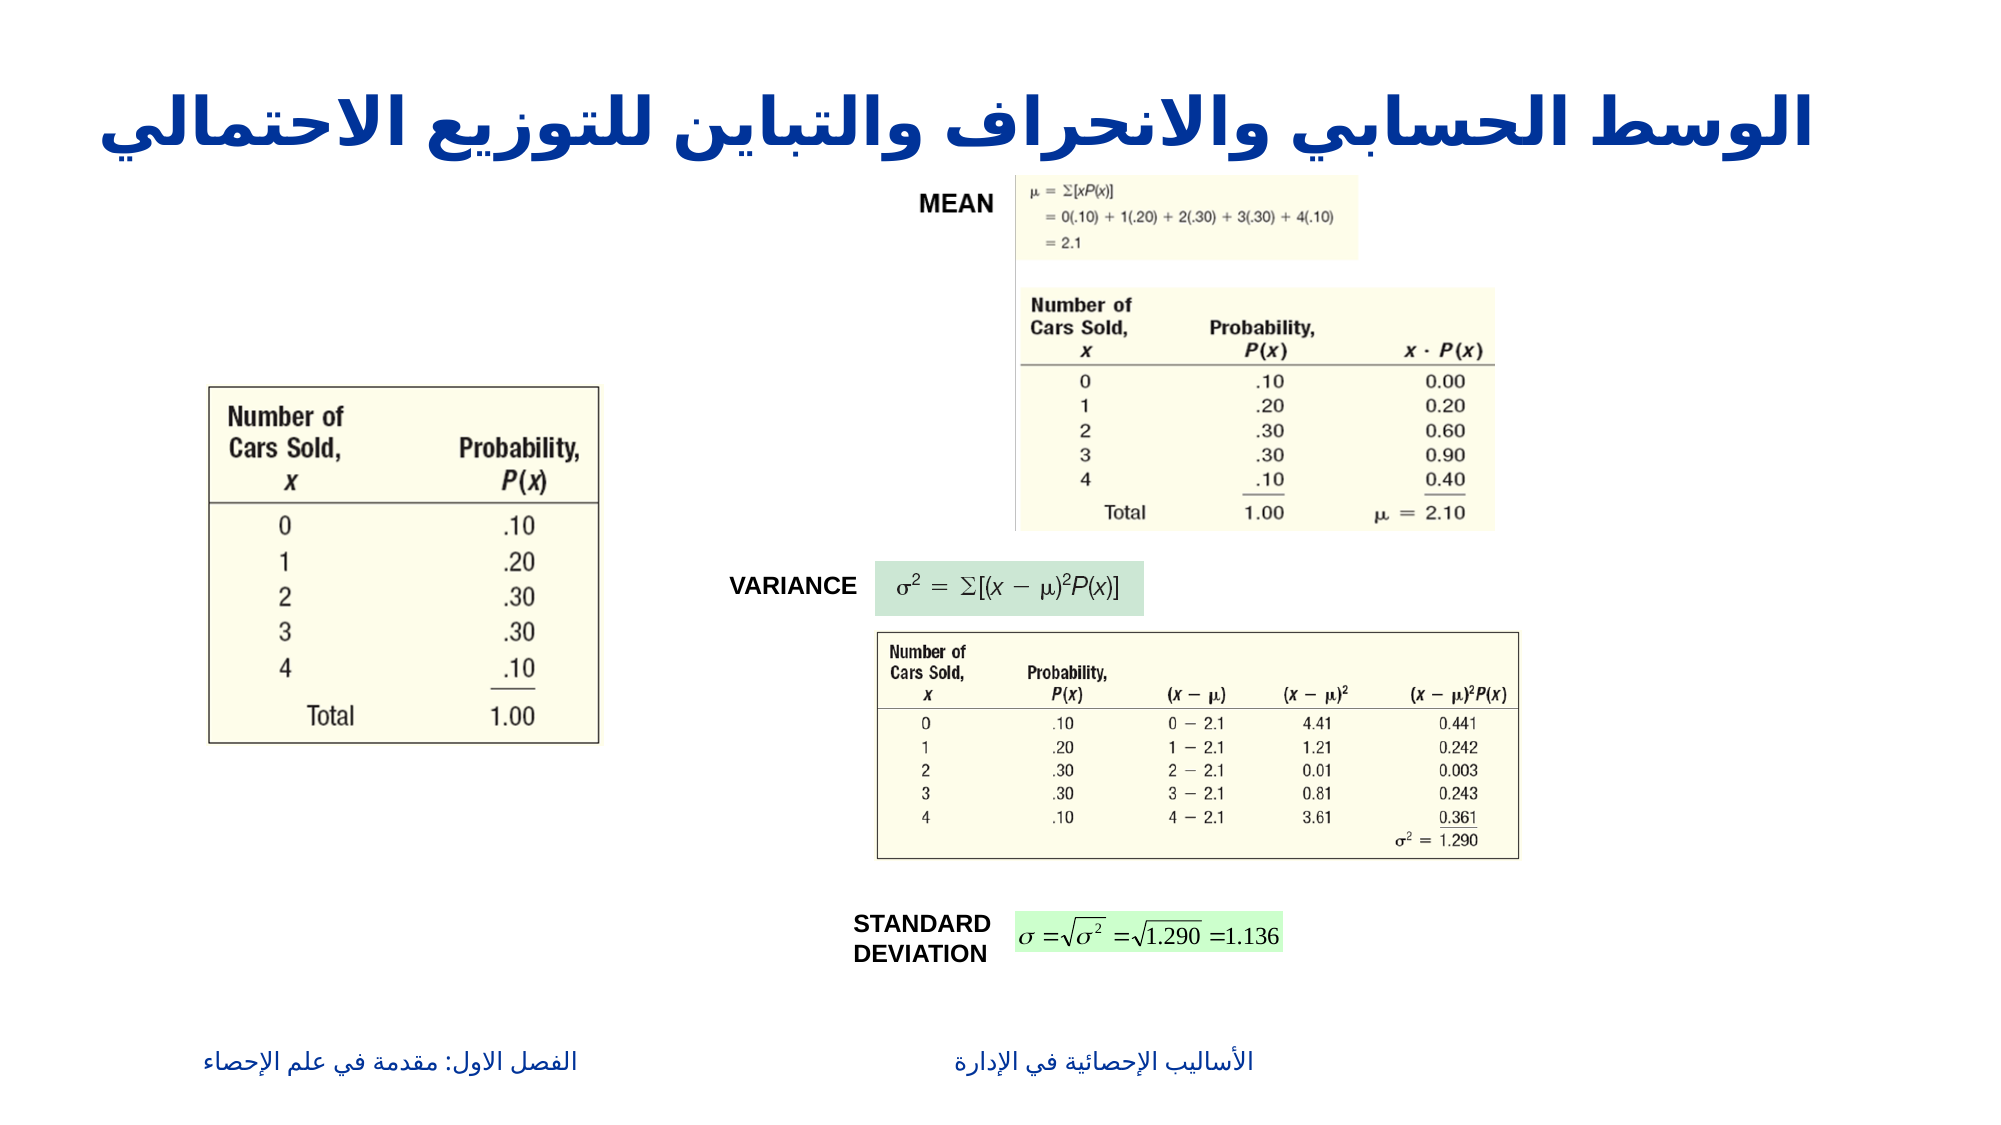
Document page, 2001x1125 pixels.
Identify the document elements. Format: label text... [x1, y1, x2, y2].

picture [901, 175, 1495, 531]
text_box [837, 900, 1284, 977]
title الوسط الحسابي والانحراف والتباين للتوزيع الاحتمالي [83, 75, 1917, 163]
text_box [713, 561, 1522, 861]
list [206, 384, 604, 746]
footer الأساليب الإحصائية في الإدارة الفصل الاول: مقدمة في علم الإحصاء [83, 1037, 1284, 1088]
